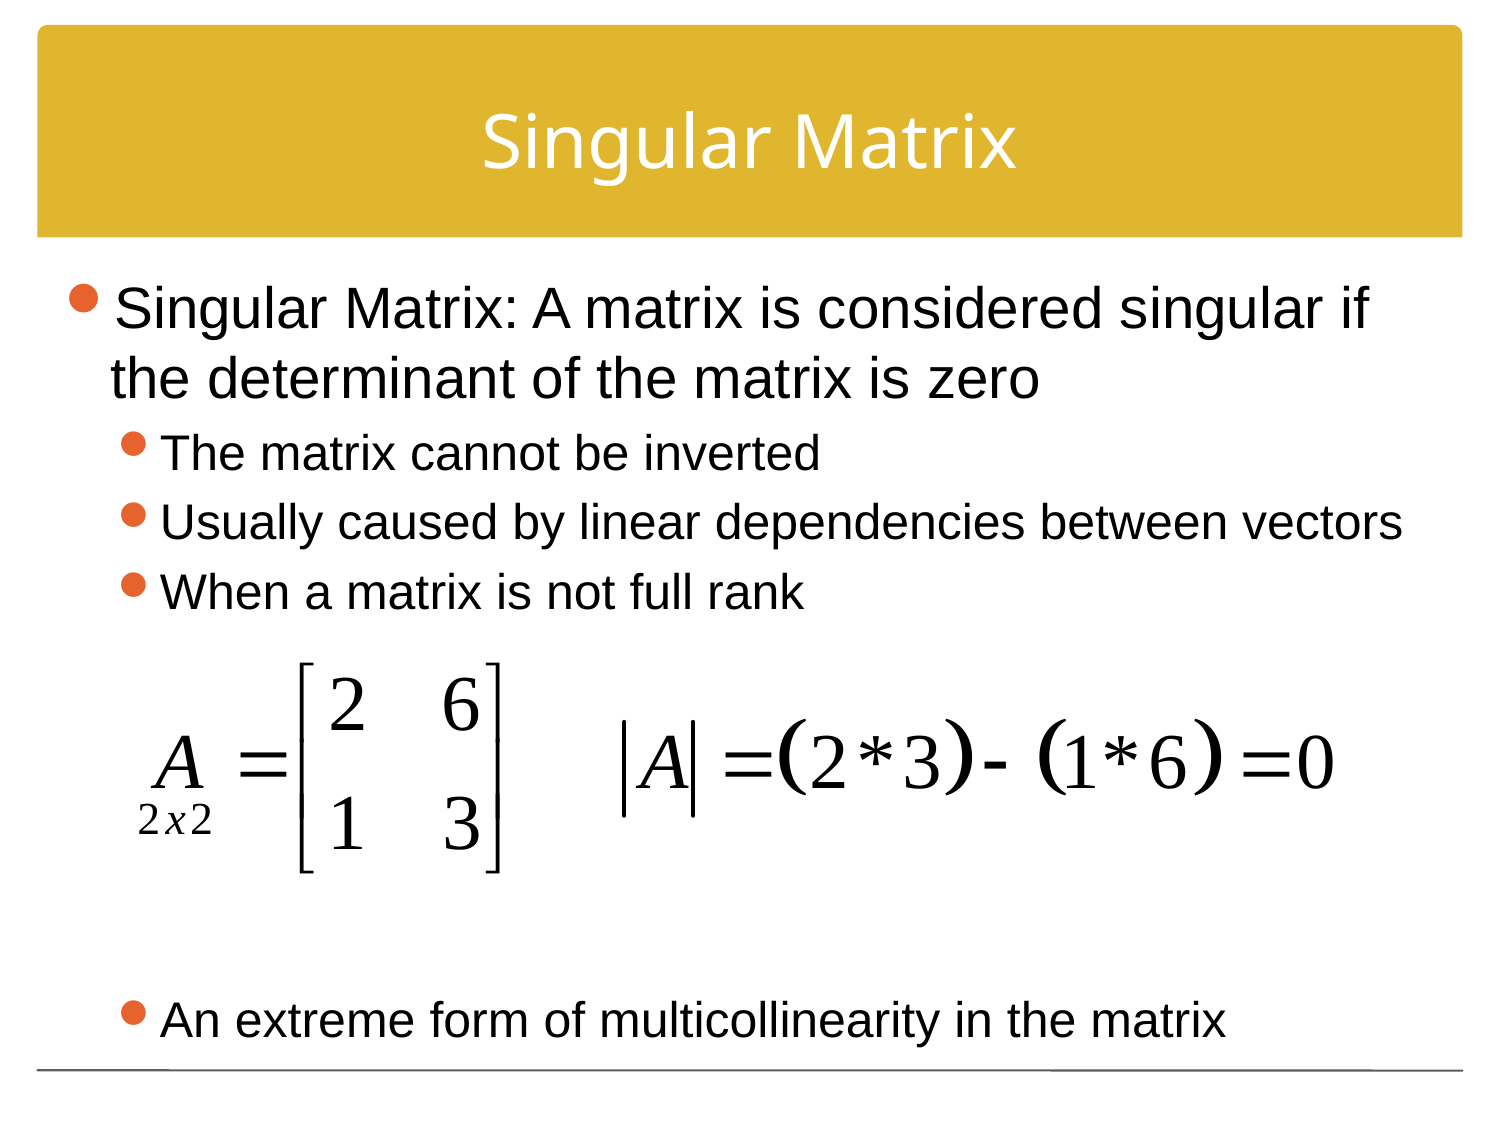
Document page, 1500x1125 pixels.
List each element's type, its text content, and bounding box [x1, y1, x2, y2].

title Singular Matrix [50, 45, 1450, 233]
list Singular Matrix: A matrix is considered singular if the determinant of the matrix is zero The matrix cannot be inverted Usually caused by linear dependencies between vectors When a matrix is not full rank An extreme form of multicollinearity in the matrix [50, 262, 1450, 1050]
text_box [124, 649, 1346, 888]
